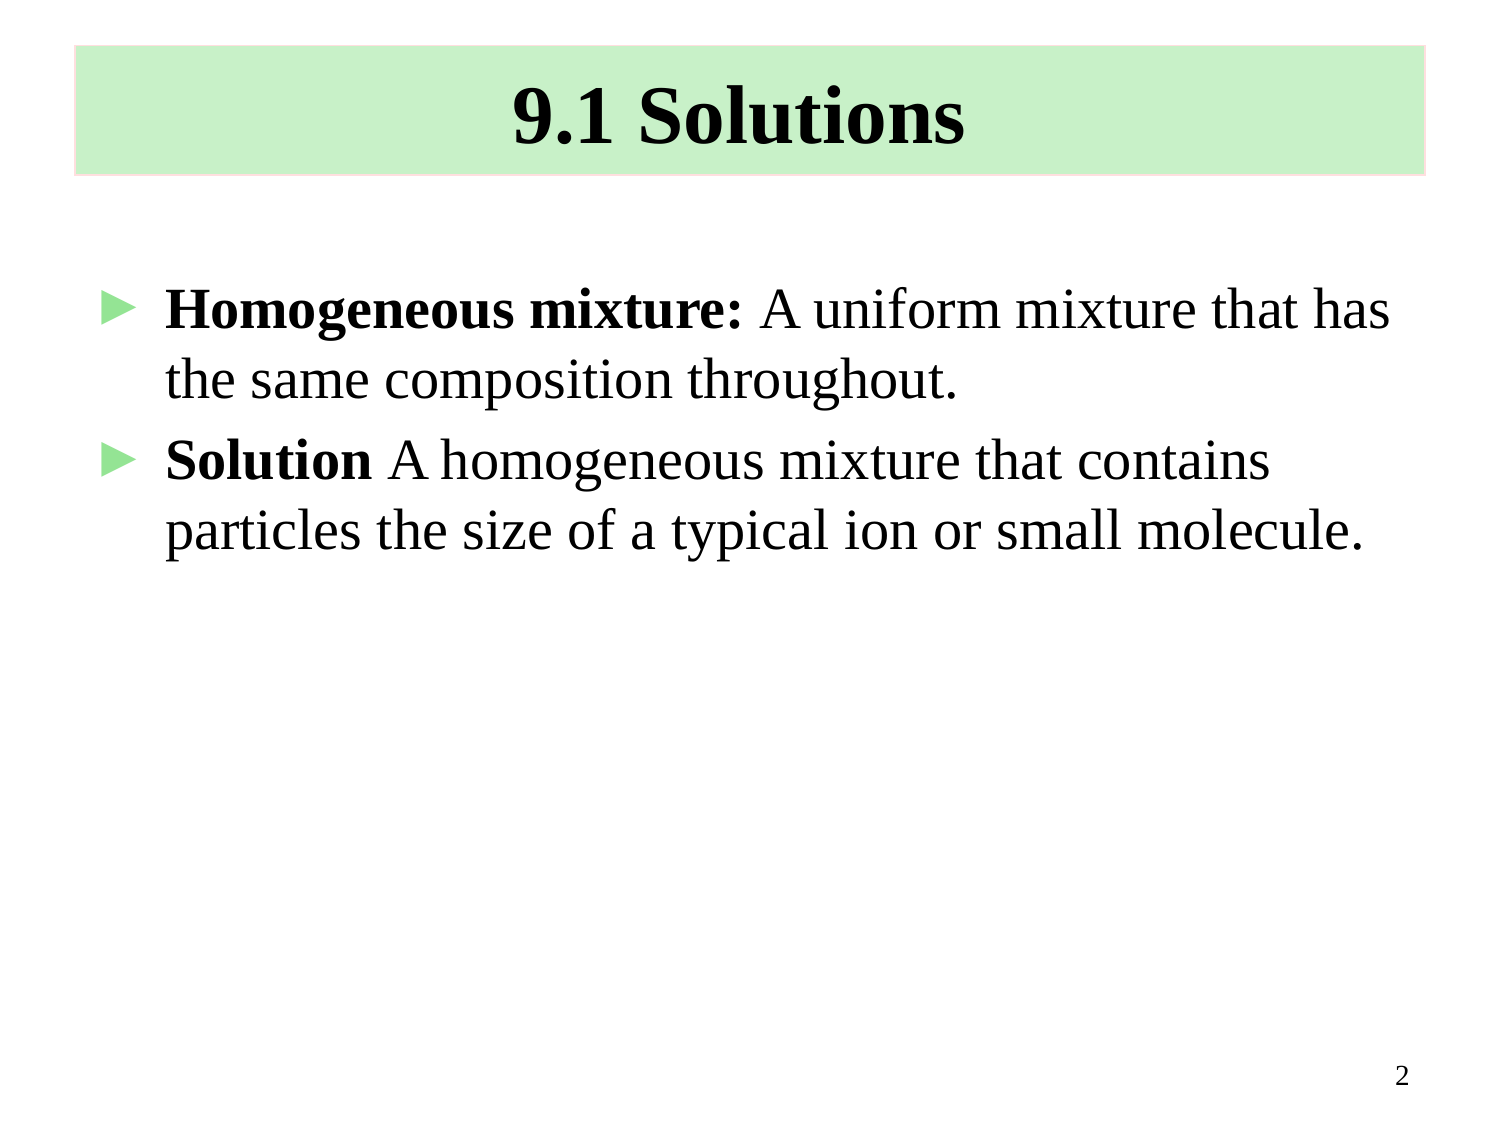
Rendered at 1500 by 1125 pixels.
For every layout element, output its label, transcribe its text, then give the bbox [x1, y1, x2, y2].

slide_number 2 [1074, 1023, 1426, 1100]
title 9.1 Solutions [74, 45, 1426, 176]
list Homogeneous mixture: A uniform mixture that has the same composition throughout. Solution A homogeneous mixture that contains particles the size of a typical ion or small molecule. [75, 262, 1425, 1006]
